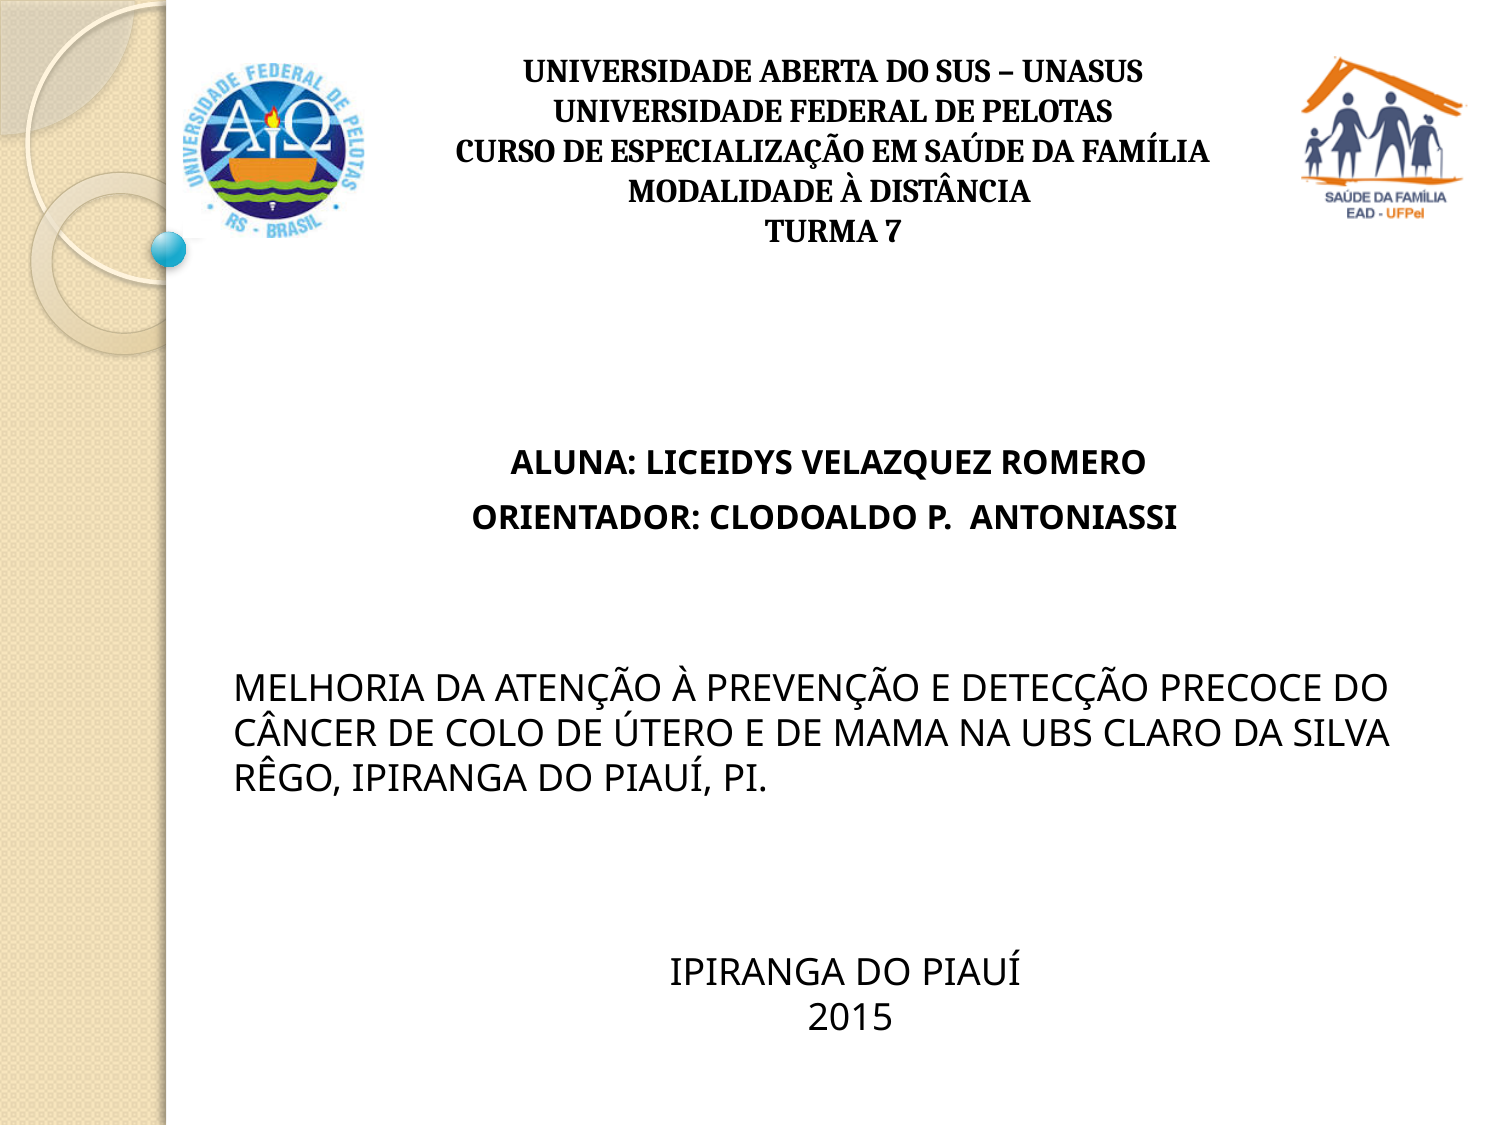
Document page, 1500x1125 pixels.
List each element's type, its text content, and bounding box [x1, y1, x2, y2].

text_box ALUNA: LICEIDYS VELAZQUEZ ROMERO ORIENTADOR: CLODOALDO P. ANTONIASSI [419, 432, 1231, 546]
text_box [182, 63, 365, 238]
text_box MELHORIA DA ATENÇÃO À PREVENÇÃO E DETECÇÃO PRECOCE DO CÂNCER DE COLO DE ÚTERO E DE MAMA NA UBS CLARO DA SILVA RÊGO, IPIRANGA DO PIAUÍ, PI. [218, 656, 1447, 807]
picture [1293, 51, 1472, 228]
text_box IPIRANGA DO PIAUÍ 2015 [608, 940, 1093, 1046]
text_box UNIVERSIDADE ABERTA DO SUS – UNASUS UNIVERSIDADE FEDERAL DE PELOTAS CURSO DE ESPECIALIZAÇÃO EM SAÚDE DA FAMÍLIA MODALIDADE À DISTÂNCIA TURMA 7 [289, 41, 1378, 257]
